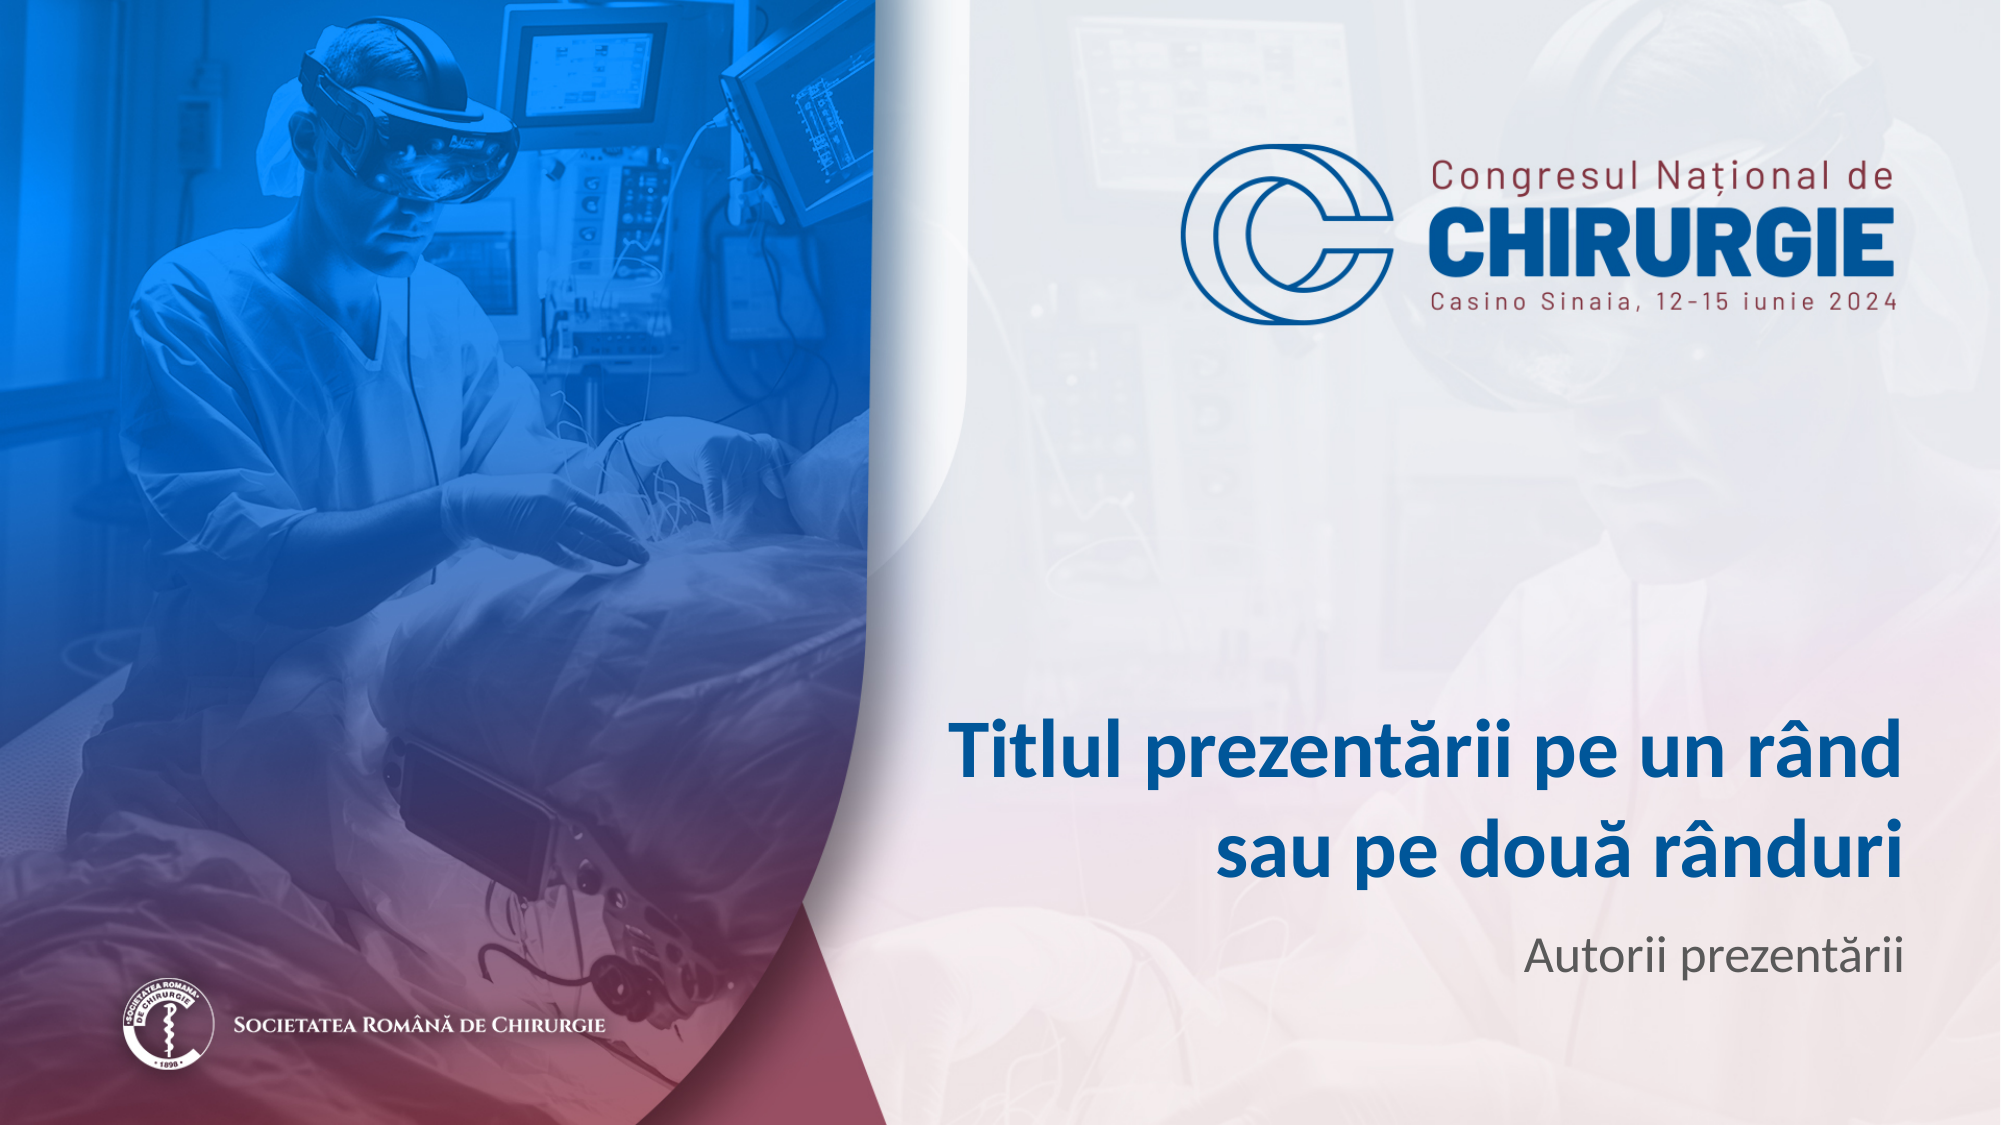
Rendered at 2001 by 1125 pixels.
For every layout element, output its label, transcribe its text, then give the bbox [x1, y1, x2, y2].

picture [0, 0, 2001, 1125]
text_box Autorii prezentării [799, 913, 1921, 991]
text_box Titlul prezentării pe un rând sau pe două rânduri [930, 687, 1921, 902]
